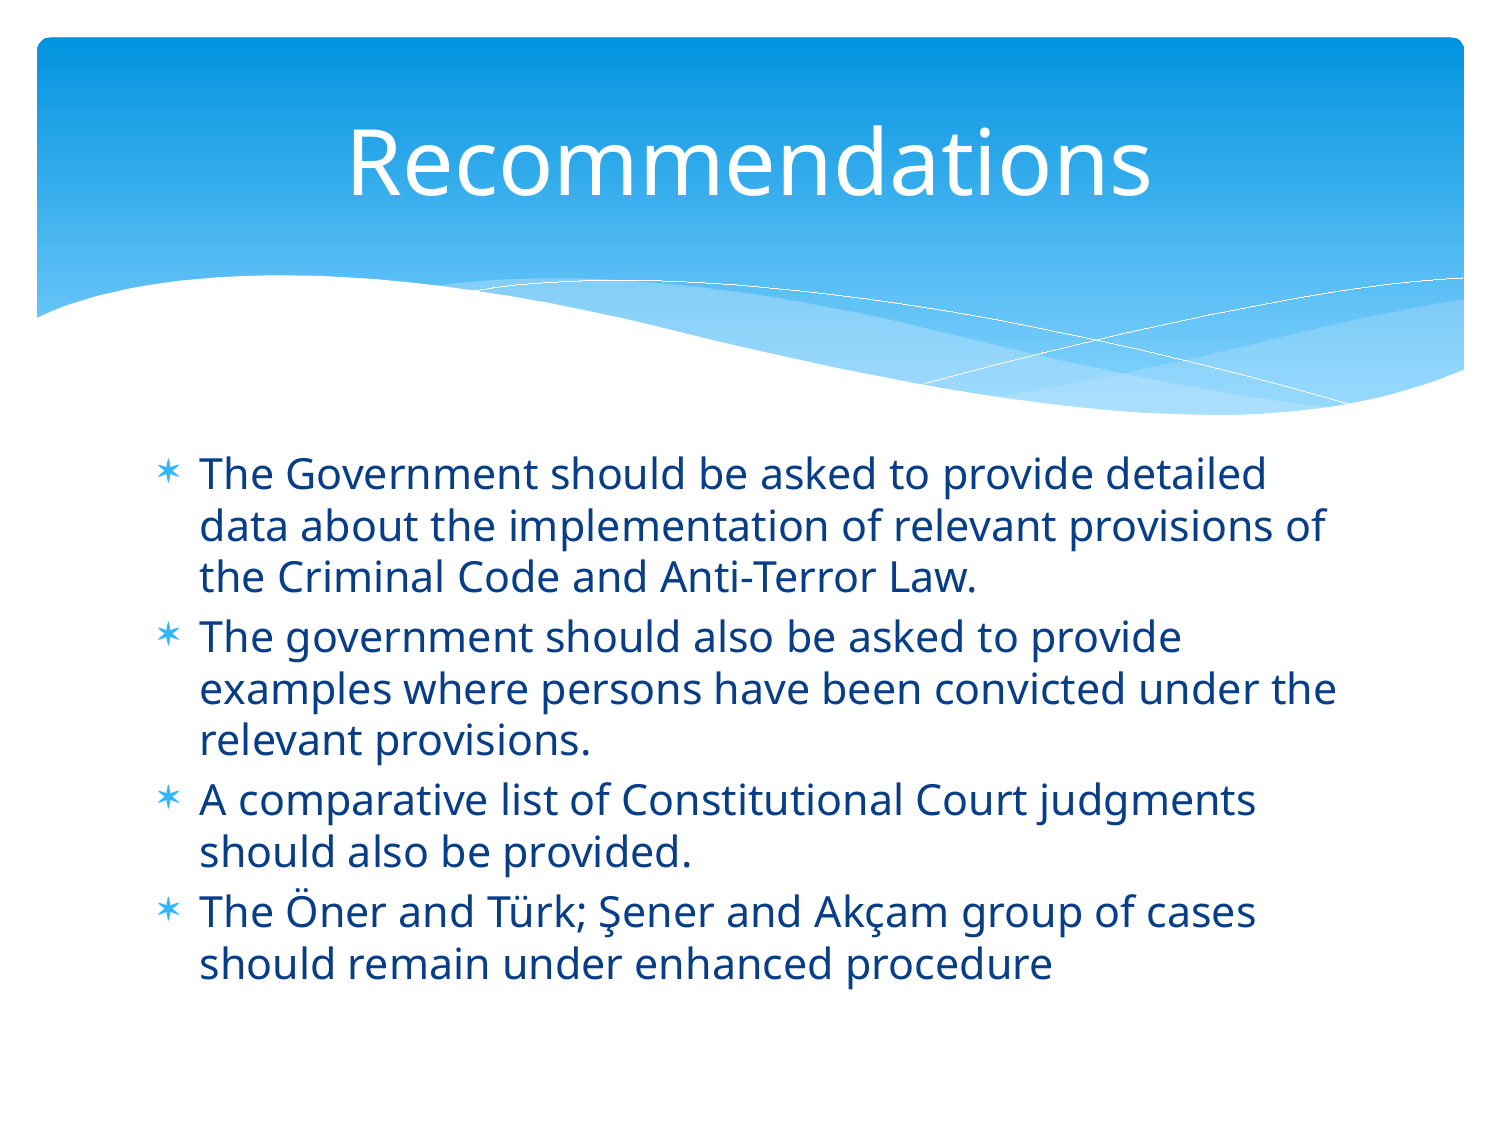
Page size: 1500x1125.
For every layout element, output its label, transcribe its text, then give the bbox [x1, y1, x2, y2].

list The Government should be asked to provide detailed data about the implementation of relevant provisions of the Criminal Code and Anti-Terror Law. The government should also be asked to provide examples where persons have been convicted under the relevant provisions. A comparative list of Constitutional Court judgments should also be provided. The Öner and Türk; Şener and Akçam group of cases should remain under enhanced procedure [143, 438, 1359, 1005]
title Recommendations [75, 55, 1425, 261]
